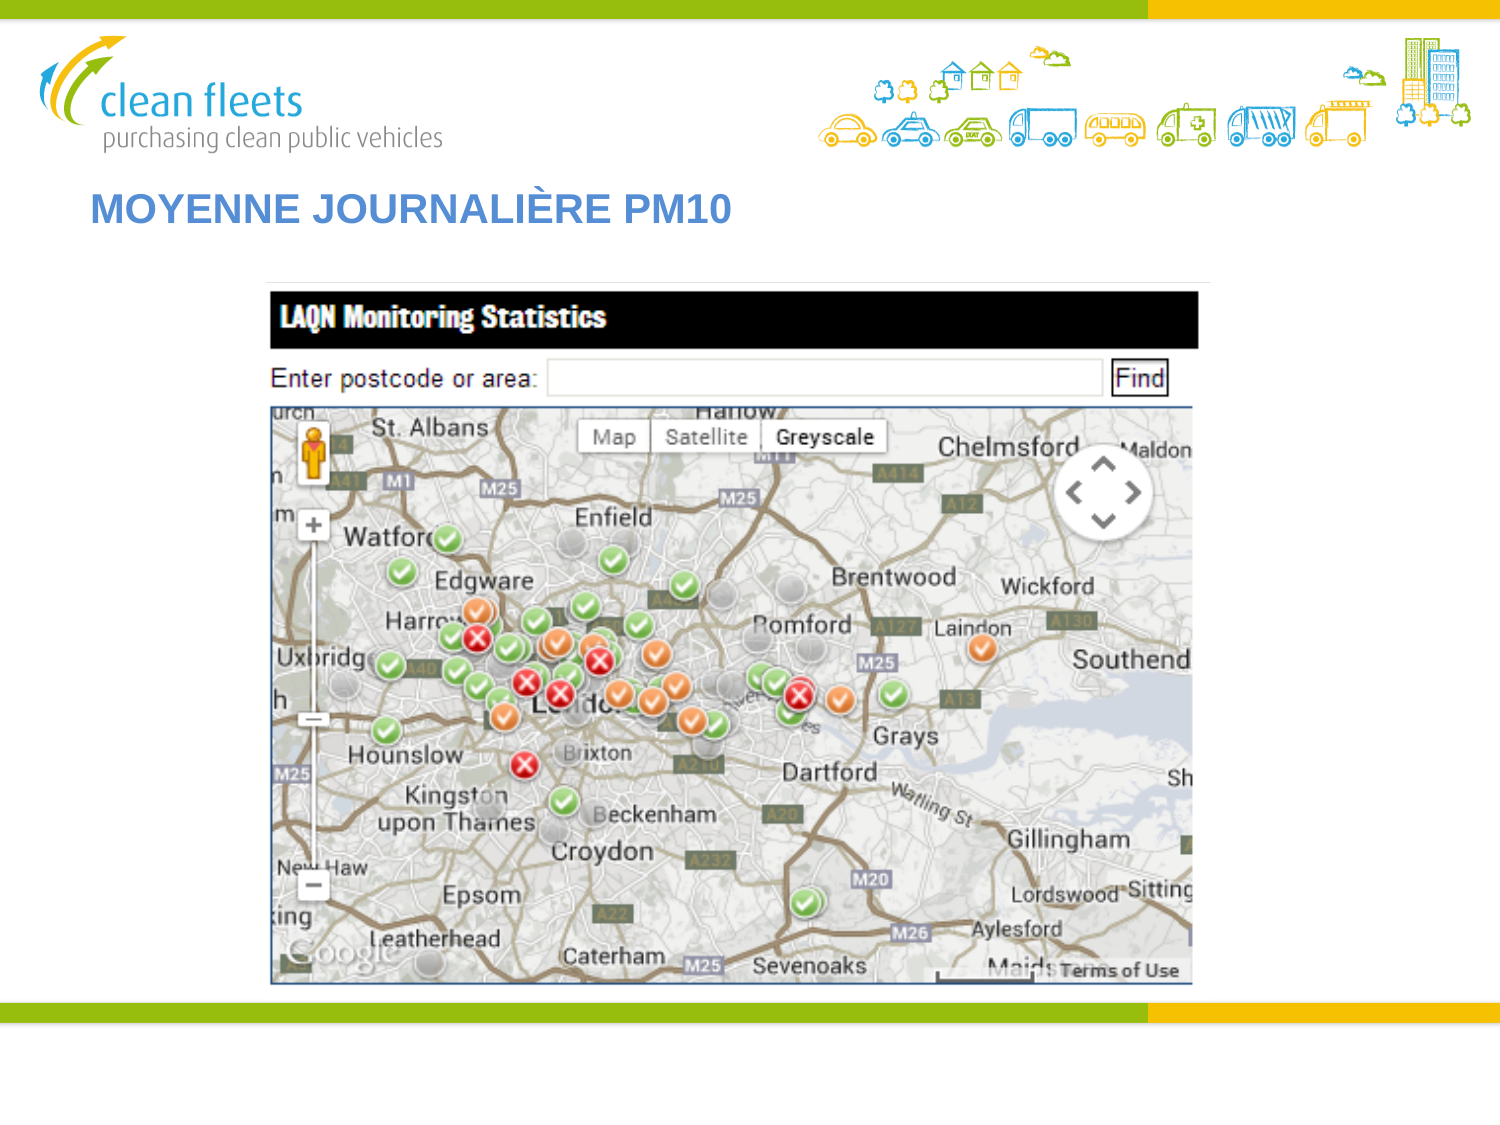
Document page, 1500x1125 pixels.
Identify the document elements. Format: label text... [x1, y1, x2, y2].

picture [0, 0, 1500, 1125]
text_box [32, 260, 1383, 947]
title MOYENNE JOURNALIÈRE PM10 [74, 173, 1404, 281]
